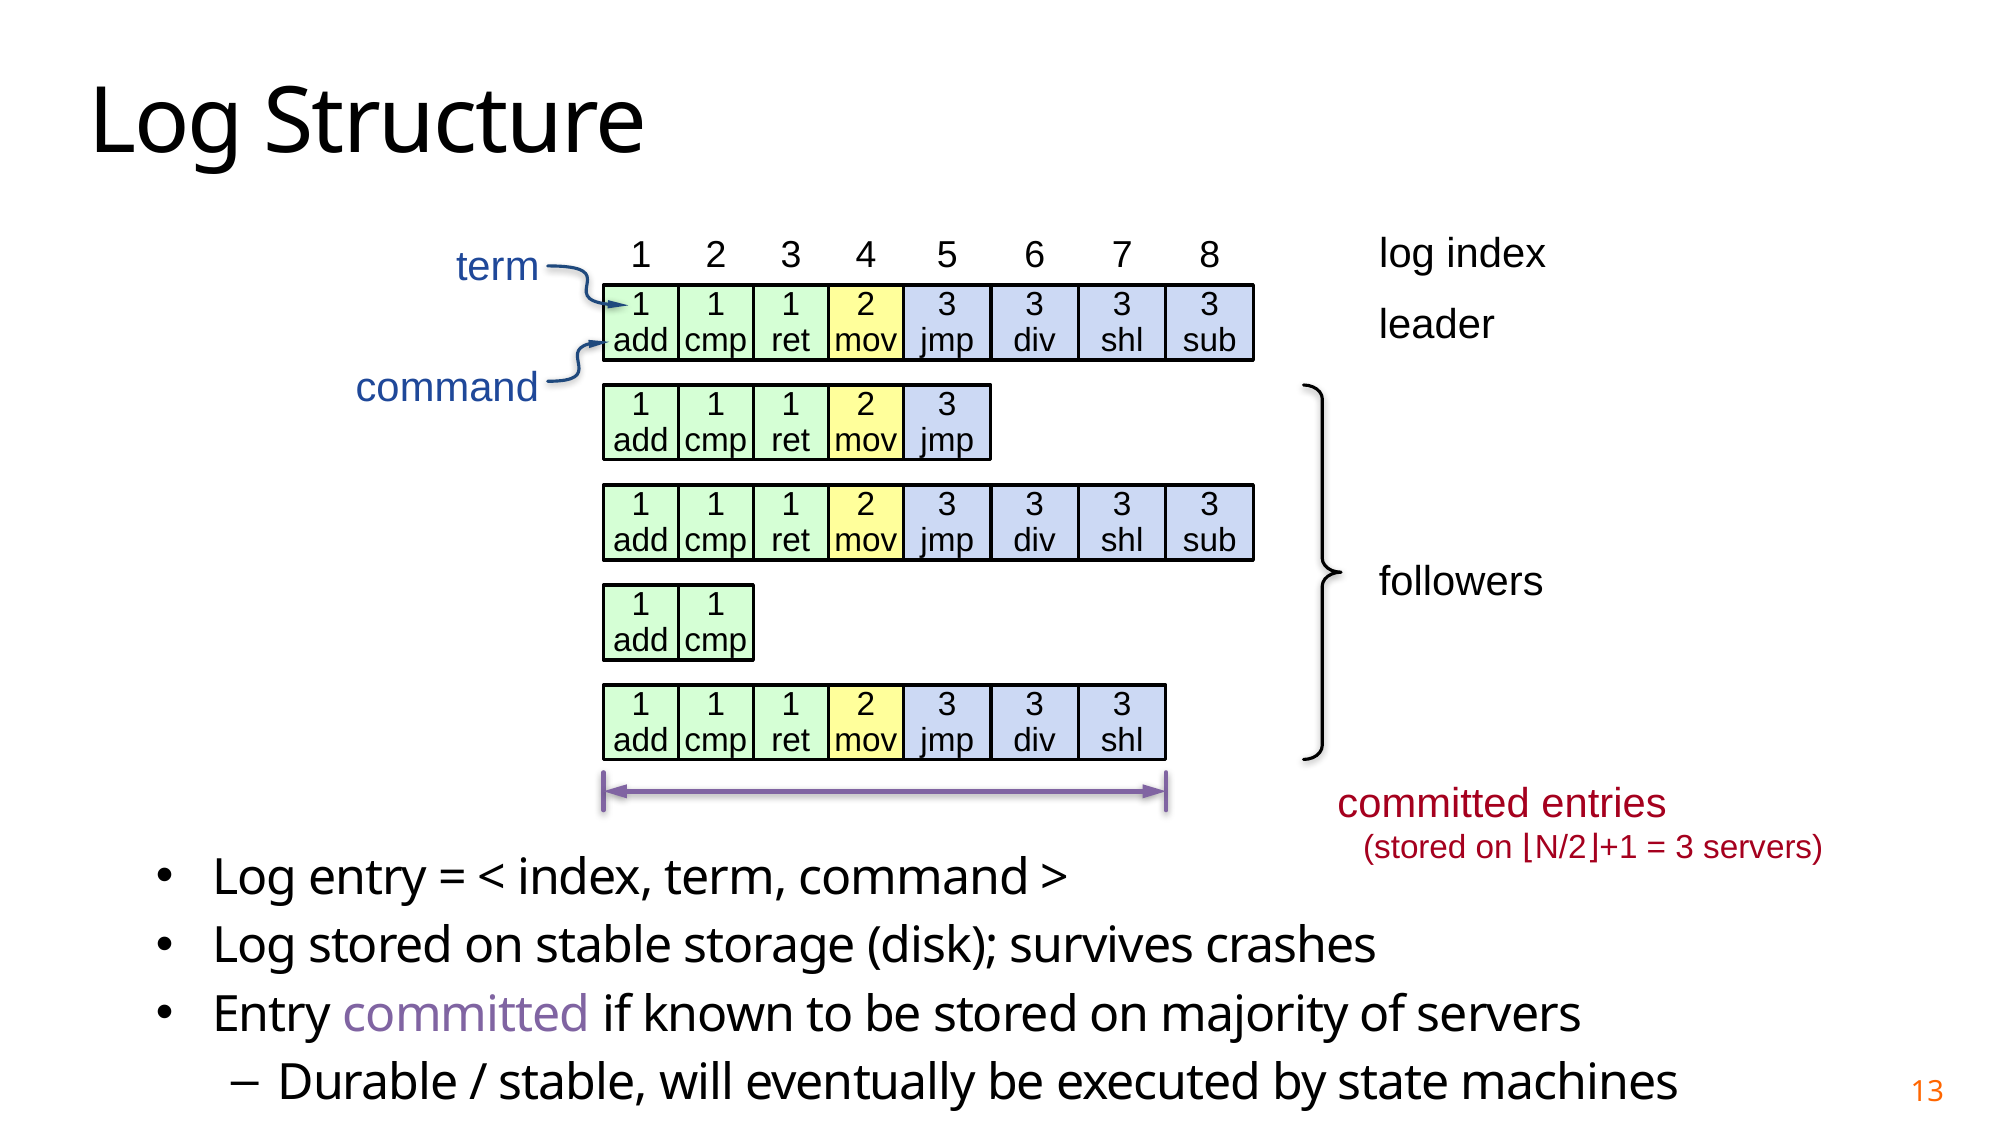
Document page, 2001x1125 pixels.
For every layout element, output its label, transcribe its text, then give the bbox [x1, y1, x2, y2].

text_box committed entries (stored on ⌊N/2⌋+1 = 3 servers) [1337, 750, 1850, 866]
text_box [603, 772, 1167, 811]
text_box 3 shl [1076, 483, 1164, 562]
text_box 2 mov [826, 483, 905, 562]
text_box log index [1378, 225, 1547, 276]
text_box 4 [828, 222, 903, 283]
text_box followers [1378, 553, 1545, 604]
slide_number 13 [1483, 1074, 1950, 1110]
text_box 3 jmp [905, 383, 993, 462]
text_box leader [1378, 297, 1496, 348]
text_box 3 shl [1076, 283, 1164, 362]
list Log entry = < index, term, command > Log stored on stable storage (disk); survives crashes Entry committed if known to be stored on majority of servers Durable / stable, will eventually be executed by state machines [149, 838, 1741, 1125]
text_box 3 jmp [905, 283, 989, 362]
text_box 1 ret [751, 683, 826, 762]
text_box 1 cmp [676, 583, 755, 662]
text_box 3 sub [1164, 483, 1255, 562]
text_box 1 add [601, 683, 676, 762]
text_box 3 shl [1076, 683, 1168, 762]
text_box command [355, 360, 540, 411]
text_box 5 [903, 222, 990, 283]
text_box 2 [678, 222, 753, 283]
text_box 3 sub [1164, 283, 1255, 362]
text_box 3 div [989, 283, 1076, 362]
text_box 1 cmp [676, 483, 751, 562]
text_box 1 ret [751, 483, 826, 562]
text_box 3 [753, 222, 828, 283]
text_box 1 add [601, 283, 676, 362]
text_box 2 mov [826, 383, 905, 462]
text_box 1 cmp [676, 283, 751, 362]
text_box 6 [990, 222, 1078, 283]
text_box 1 add [601, 483, 676, 562]
text_box 3 jmp [905, 683, 989, 762]
text_box 1 cmp [676, 683, 751, 762]
text_box 1 ret [751, 383, 826, 462]
text_box 3 div [989, 483, 1076, 562]
title Log Structure [73, 2, 1967, 179]
text_box 8 [1165, 222, 1254, 283]
text_box 3 jmp [905, 483, 989, 562]
text_box [545, 263, 629, 309]
text_box [1301, 382, 1344, 762]
text_box 1 add [601, 583, 676, 662]
text_box 2 mov [826, 283, 905, 362]
text_box 1 cmp [676, 383, 751, 462]
text_box 1 [603, 222, 678, 283]
text_box term [455, 239, 540, 290]
text_box 7 [1078, 222, 1165, 283]
text_box 1 ret [751, 283, 826, 362]
text_box 2 mov [826, 683, 905, 762]
text_box 3 div [989, 683, 1076, 762]
text_box [545, 339, 610, 384]
text_box 1 add [601, 383, 676, 462]
